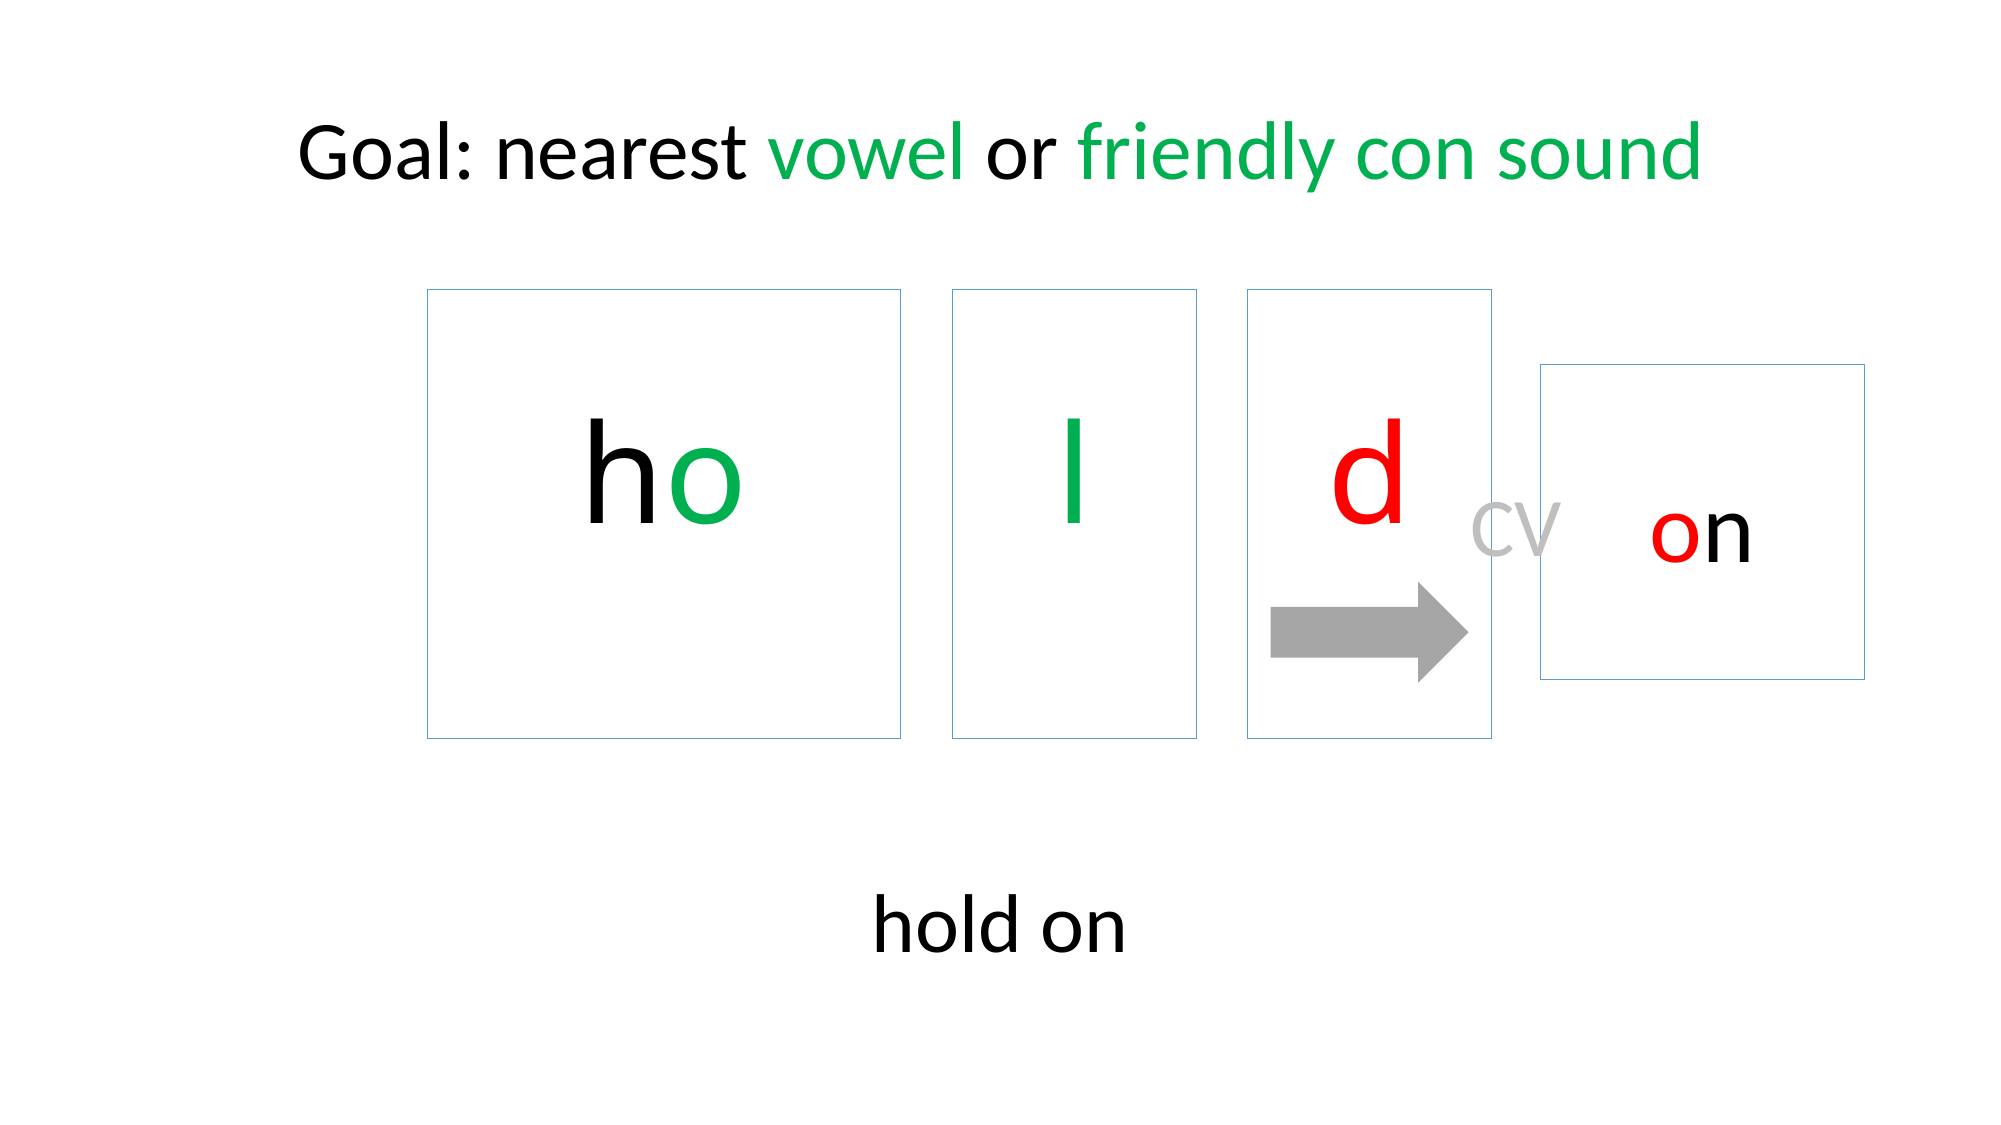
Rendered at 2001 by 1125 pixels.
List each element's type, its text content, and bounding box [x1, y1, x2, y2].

text_box ho [427, 289, 901, 739]
text_box [1269, 581, 1471, 686]
text_box hold on [733, 861, 1267, 977]
text_box on [1540, 364, 1865, 680]
text_box Goal: nearest vowel or friendly con sound [107, 89, 1895, 204]
text_box CV [1365, 465, 1667, 581]
text_box d [1247, 289, 1492, 739]
text_box l [952, 289, 1197, 739]
